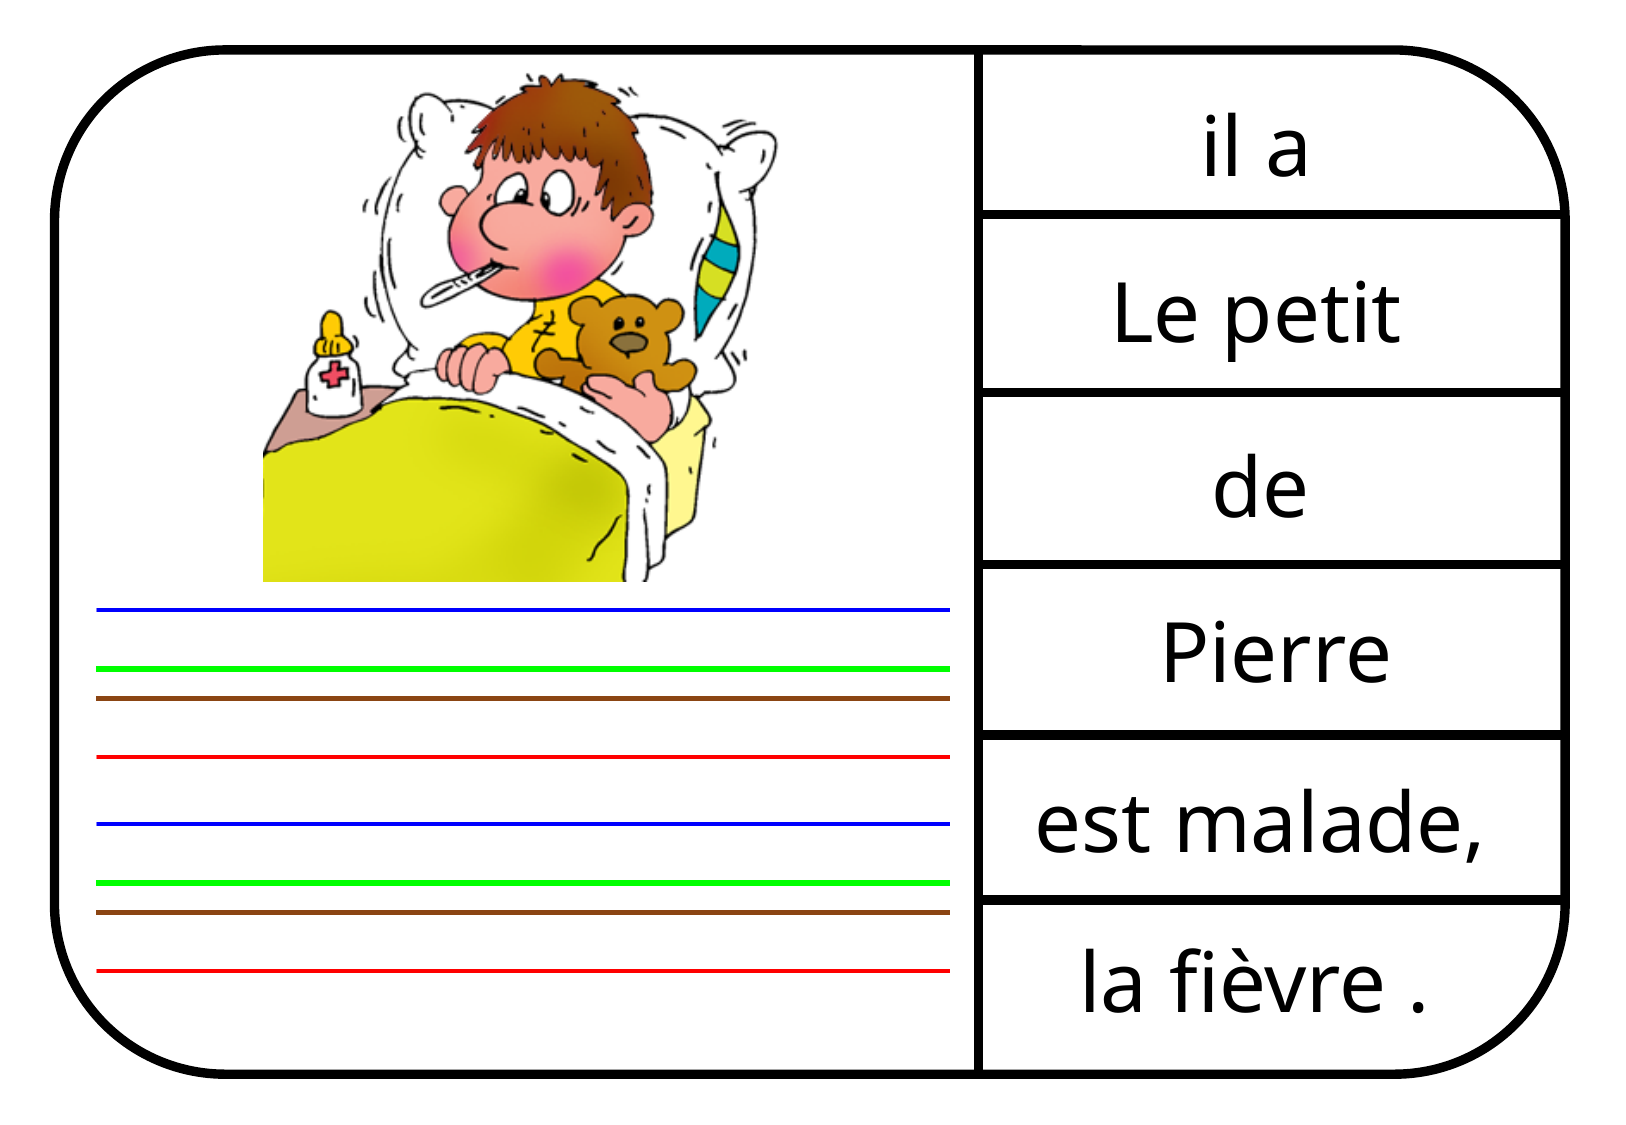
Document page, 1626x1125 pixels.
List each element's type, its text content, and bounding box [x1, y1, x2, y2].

text_box de [993, 426, 1528, 542]
text_box la fièvre . [988, 921, 1522, 1037]
text_box Le petit [989, 251, 1523, 367]
picture [92, 811, 950, 988]
text_box [53, 48, 1567, 1076]
text_box Pierre [1009, 591, 1543, 707]
picture [262, 65, 780, 582]
picture [92, 597, 950, 774]
text_box est malade, [979, 761, 1543, 877]
text_box il a [989, 85, 1523, 201]
